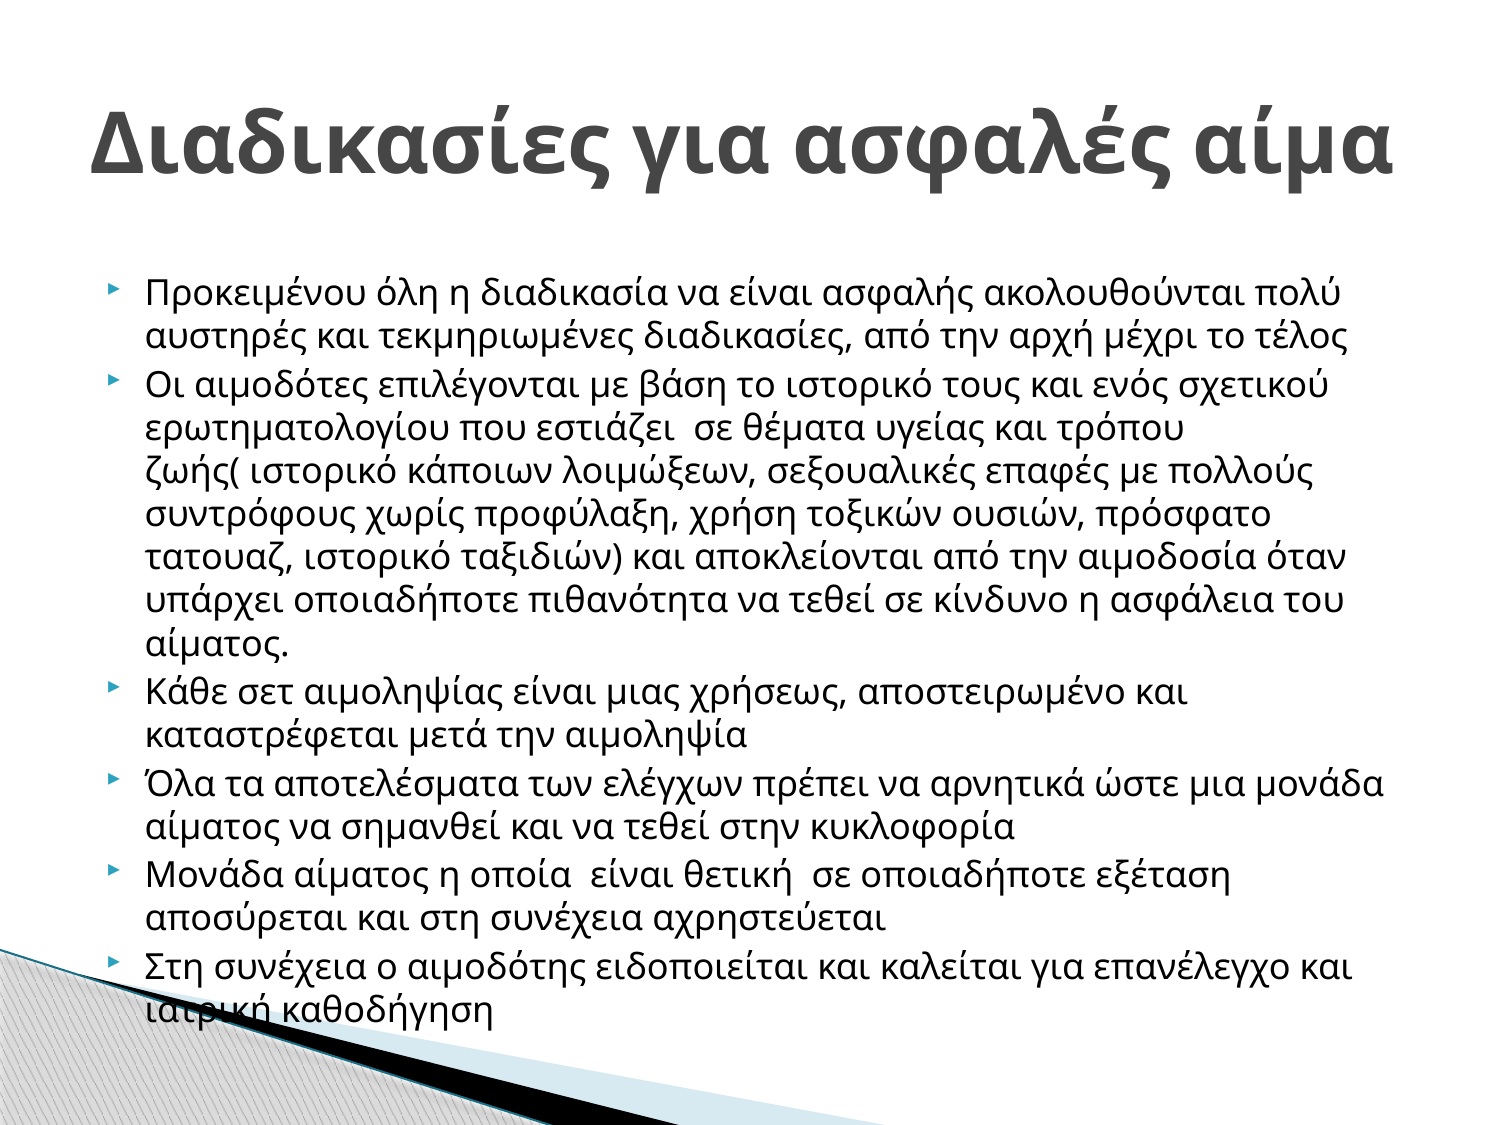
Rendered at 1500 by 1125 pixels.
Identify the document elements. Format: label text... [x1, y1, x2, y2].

title Διαδικασίες για ασφαλές αίμα [75, 45, 1425, 233]
list Προκειμένου όλη η διαδικασία να είναι ασφαλής ακολουθούνται πολύ αυστηρές και τεκμηριωμένες διαδικασίες, από την αρχή μέχρι το τέλος Οι αιμοδότες επιλέγονται με βάση το ιστορικό τους και ενός σχετικού ερωτηματολογίου που εστιάζει σε θέματα υγείας και τρόπου ζωής( ιστορικό κάποιων λοιμώξεων, σεξουαλικές επαφές με πολλούς συντρόφους χωρίς προφύλαξη, χρήση τοξικών ουσιών, πρόσφατο τατουαζ, ιστορικό ταξιδιών) και αποκλείονται από την αιμοδοσία όταν υπάρχει οποιαδήποτε πιθανότητα να τεθεί σε κίνδυνο η ασφάλεια του αίματος. Κάθε σετ αιμοληψίας είναι μιας χρήσεως, αποστειρωμένο και καταστρέφεται μετά την αιμοληψία Όλα τα αποτελέσματα των ελέγχων πρέπει να αρνητικά ώστε μια μονάδα αίματος να σημανθεί και να τεθεί στην κυκλοφορία Μονάδα αίματος η οποία είναι θετική σε οποιαδήποτε εξέταση αποσύρεται και στη συνέχεια αχρηστεύεται Στη συνέχεια ο αιμοδότης ειδοποιείται και καλείται για επανέλεγχο και ιατρική καθοδήγηση [75, 262, 1425, 1094]
